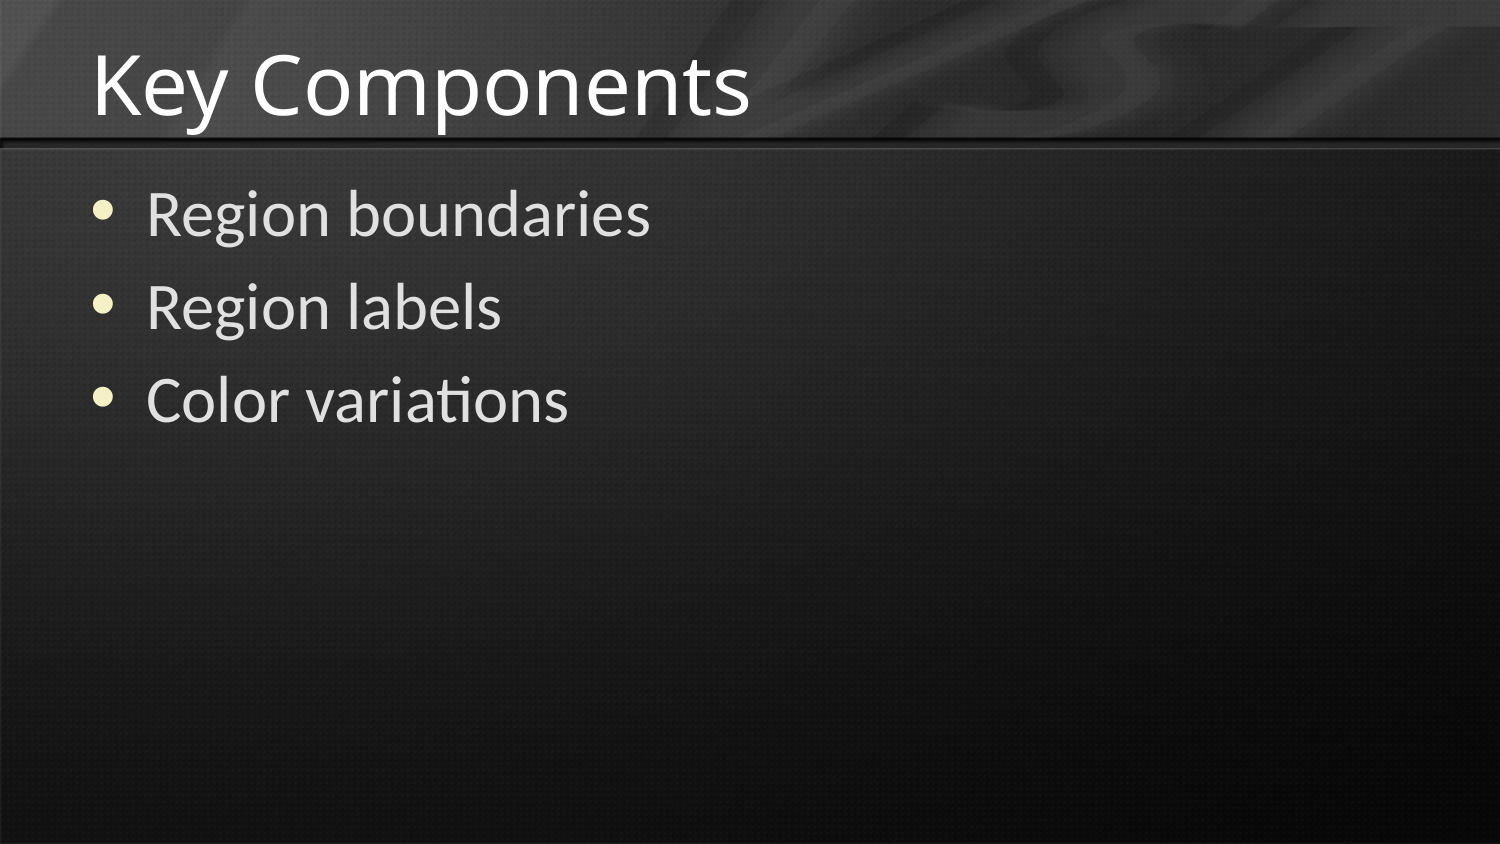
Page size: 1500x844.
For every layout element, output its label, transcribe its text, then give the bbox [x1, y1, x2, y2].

title Key Components [75, 11, 1425, 153]
picture [0, 0, 1500, 844]
list Region boundaries Region labels Color variations [75, 161, 1425, 754]
